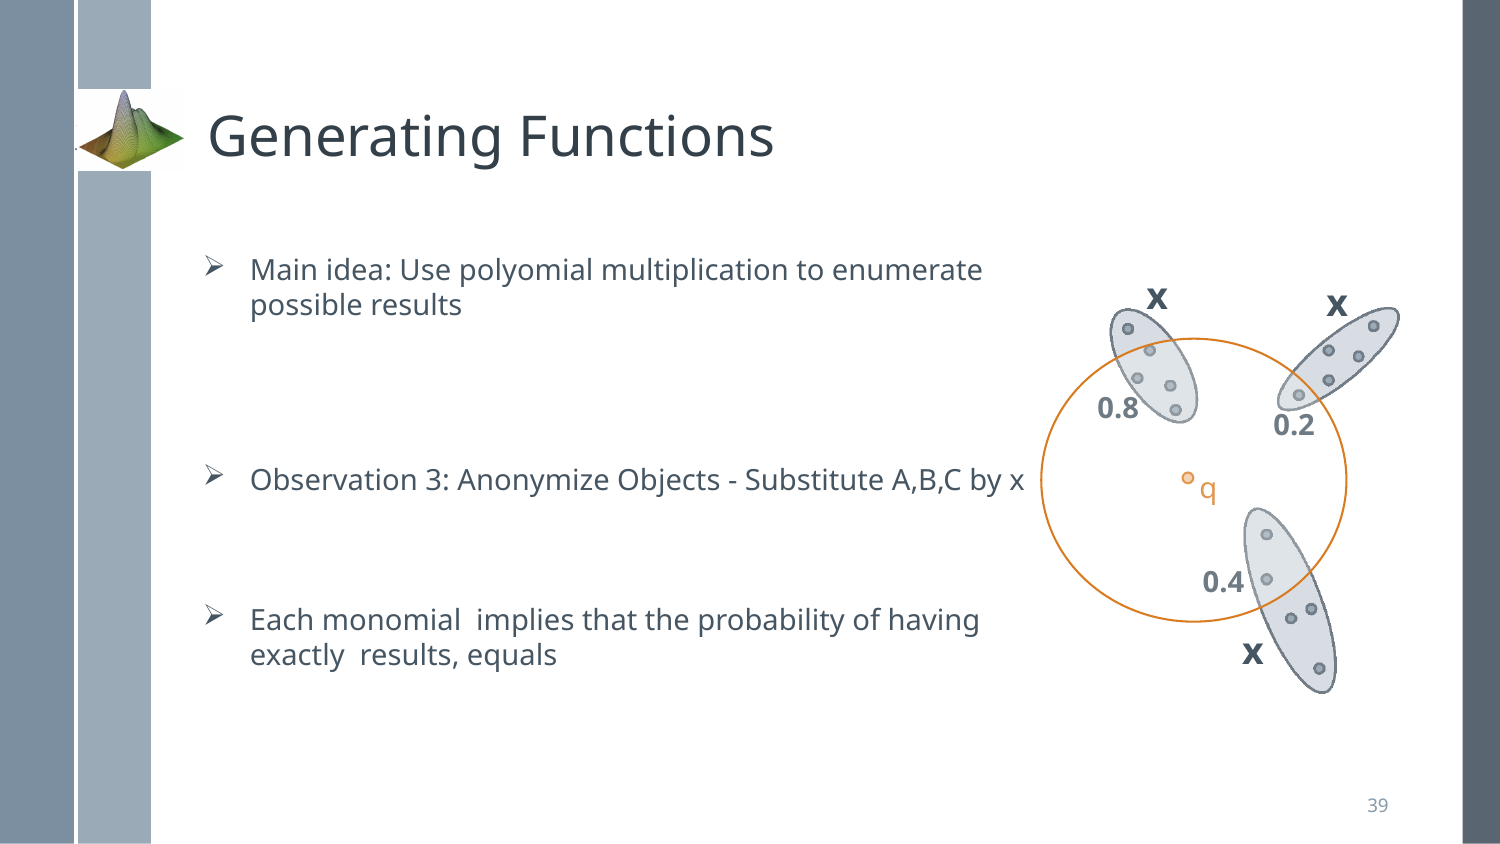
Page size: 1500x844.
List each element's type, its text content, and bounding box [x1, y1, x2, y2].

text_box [855, 265, 1405, 697]
picture [75, 89, 184, 171]
title Generating Functions [196, 21, 1400, 175]
slide_number 39 [1325, 782, 1400, 827]
